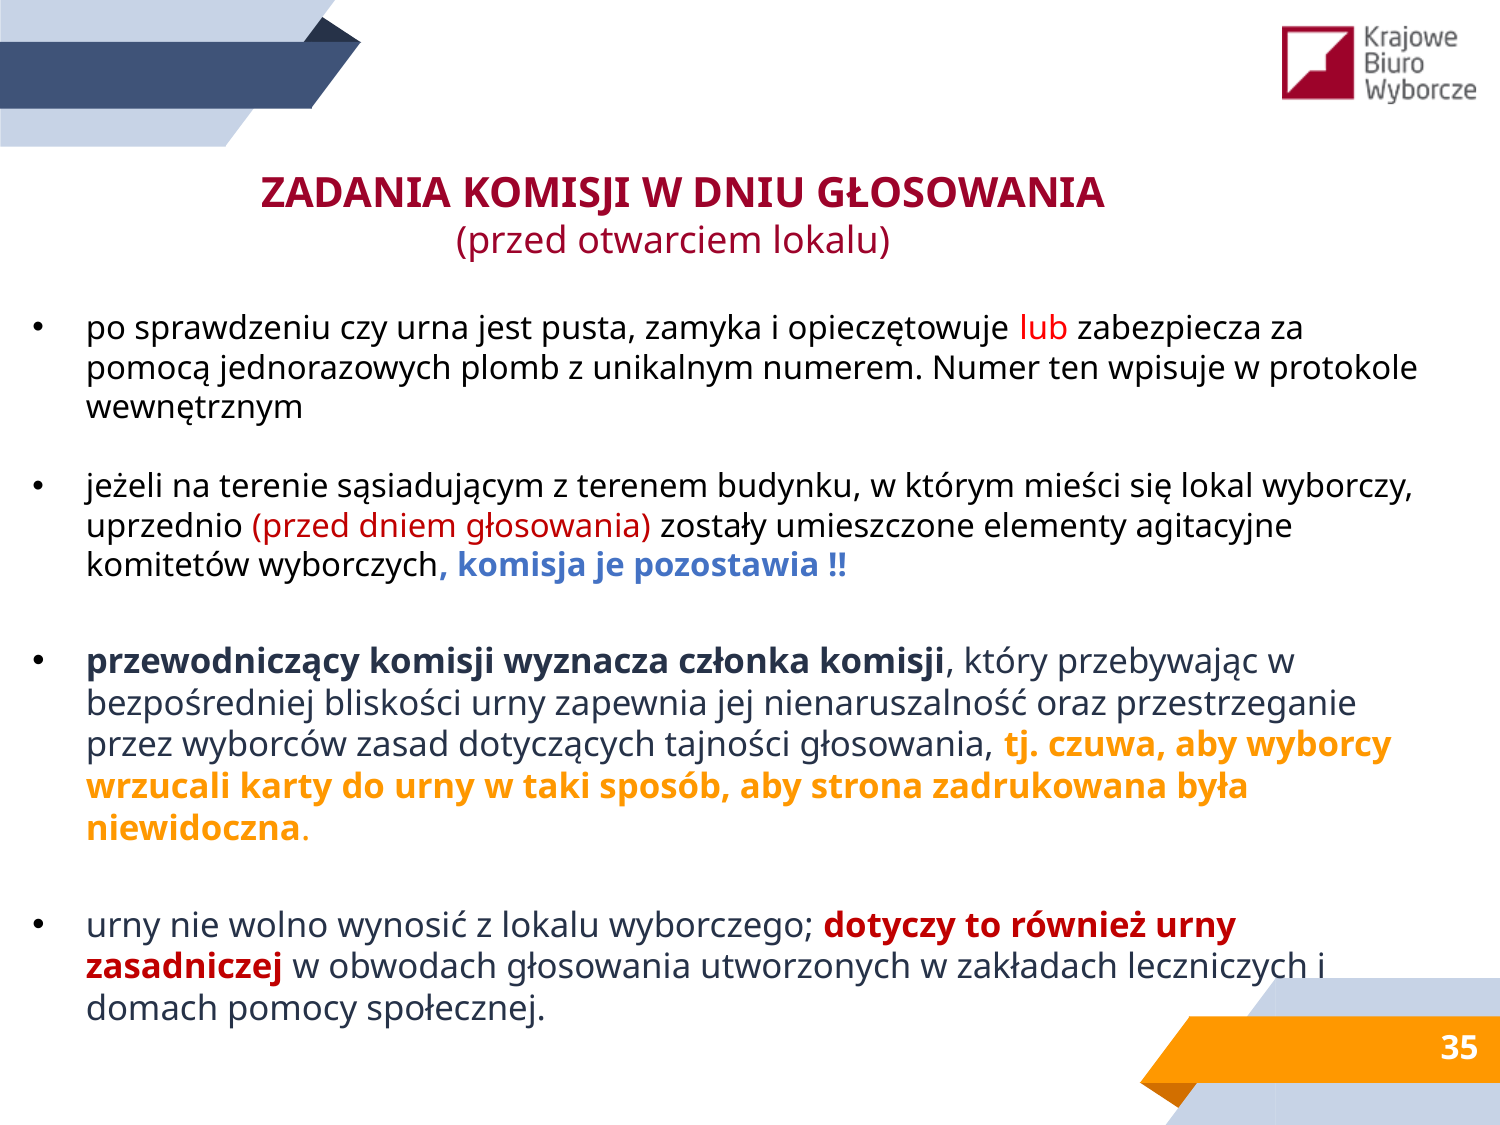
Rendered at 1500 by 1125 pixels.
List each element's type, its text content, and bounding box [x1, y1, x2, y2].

text_box po sprawdzeniu czy urna jest pusta, zamyka i opieczętowuje lub zabezpiecza za pomocą jednorazowych plomb z unikalnym numerem. Numer ten wpisuje w protokole wewnętrznym jeżeli na terenie sąsiadującym z terenem budynku, w którym mieści się lokal wyborczy, uprzednio (przed dniem głosowania) zostały umieszczone elementy agitacyjne komitetów wyborczych, komisja je pozostawia !! przewodniczący komisji wyznacza członka komisji, który przebywając w bezpośredniej bliskości urny zapewnia jej nienaruszalność oraz przestrzeganie przez wyborców zasad dotyczących tajności głosowania, tj. czuwa, aby wyborcy wrzucali karty do urny w taki sposób, aby strona zadrukowana była niewidoczna. urny nie wolno wynosić z lokalu wyborczego; dotyczy to również urny zasadniczej w obwodach głosowania utworzonych w zakładach leczniczych i domach pomocy społecznej. [17, 255, 1442, 1035]
text_box ZADANIA KOMISJI W DNIU GŁOSOWANIA (przed otwarciem lokalu) [246, 158, 1500, 269]
picture [1282, 23, 1478, 107]
slide_number 35 [1249, 1014, 1494, 1084]
